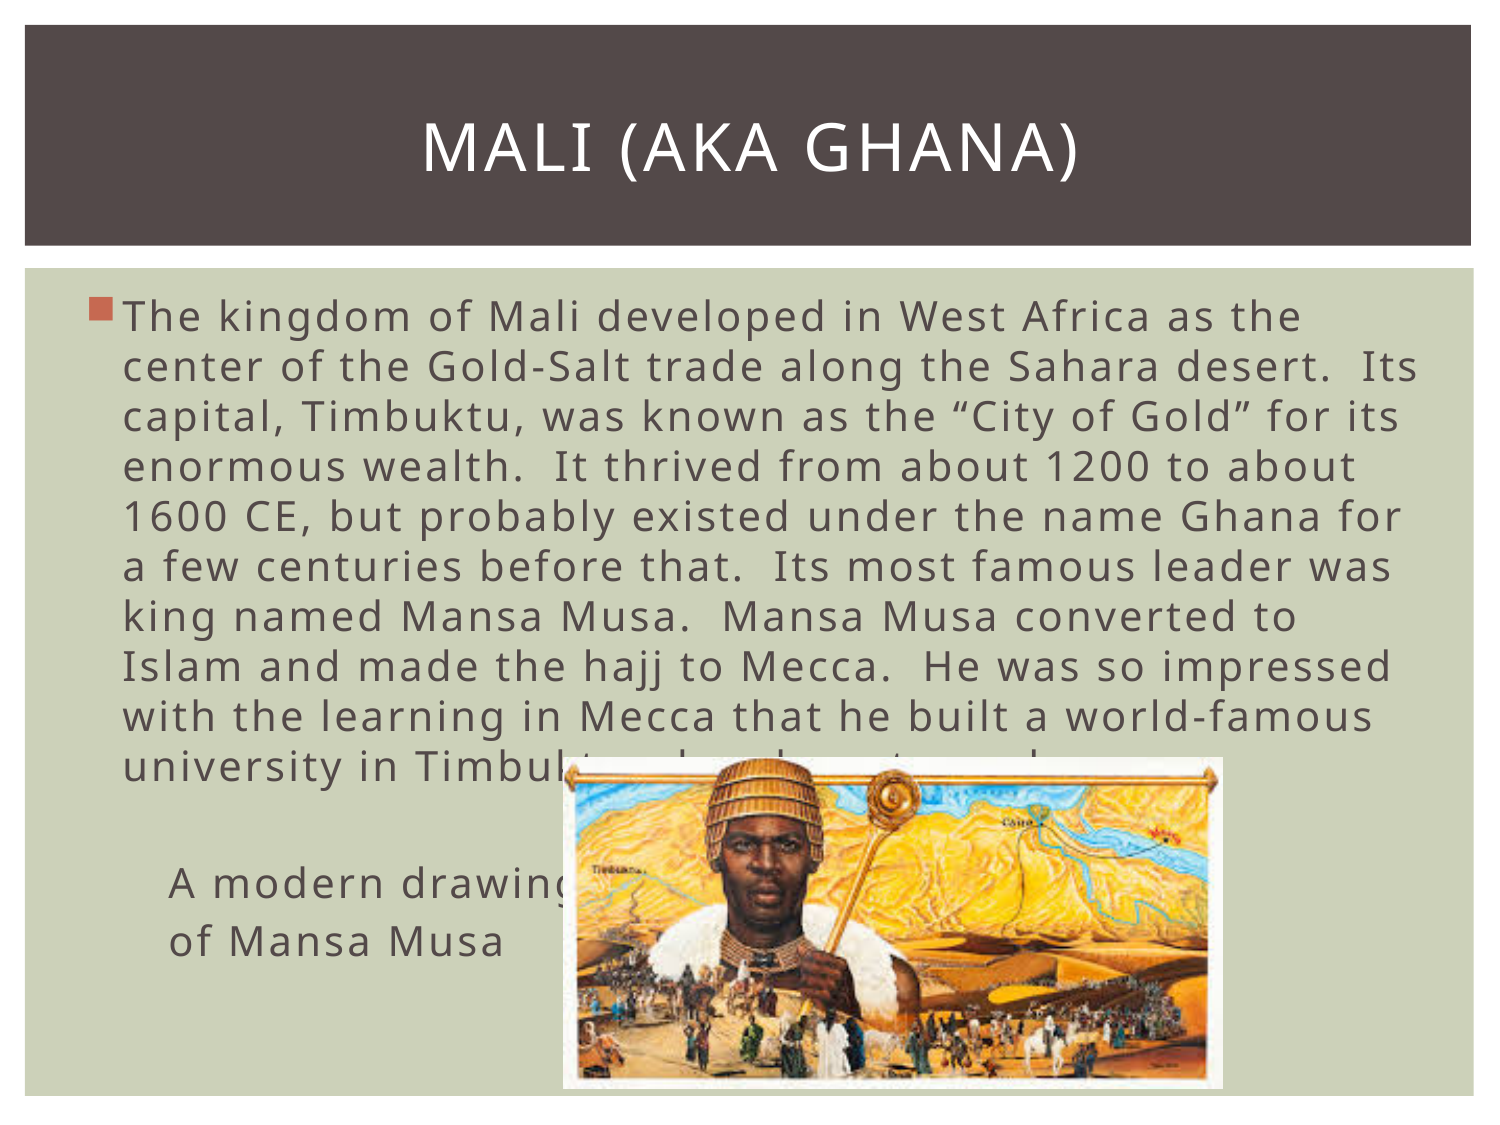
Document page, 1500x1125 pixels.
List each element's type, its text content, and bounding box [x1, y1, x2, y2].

title Mali (aka ghana) [62, 58, 1438, 232]
list The kingdom of Mali developed in West Africa as the center of the Gold-Salt trade along the Sahara desert. Its capital, Timbuktu, was known as the “City of Gold” for its enormous wealth. It thrived from about 1200 to about 1600 CE, but probably existed under the name Ghana for a few centuries before that. Its most famous leader was king named Mansa Musa. Mansa Musa converted to Islam and made the hajj to Mecca. He was so impressed with the learning in Mecca that he built a world-famous university in Timbuktu when he returned. A modern drawing of Mansa Musa [62, 281, 1442, 1005]
picture [563, 756, 1223, 1089]
